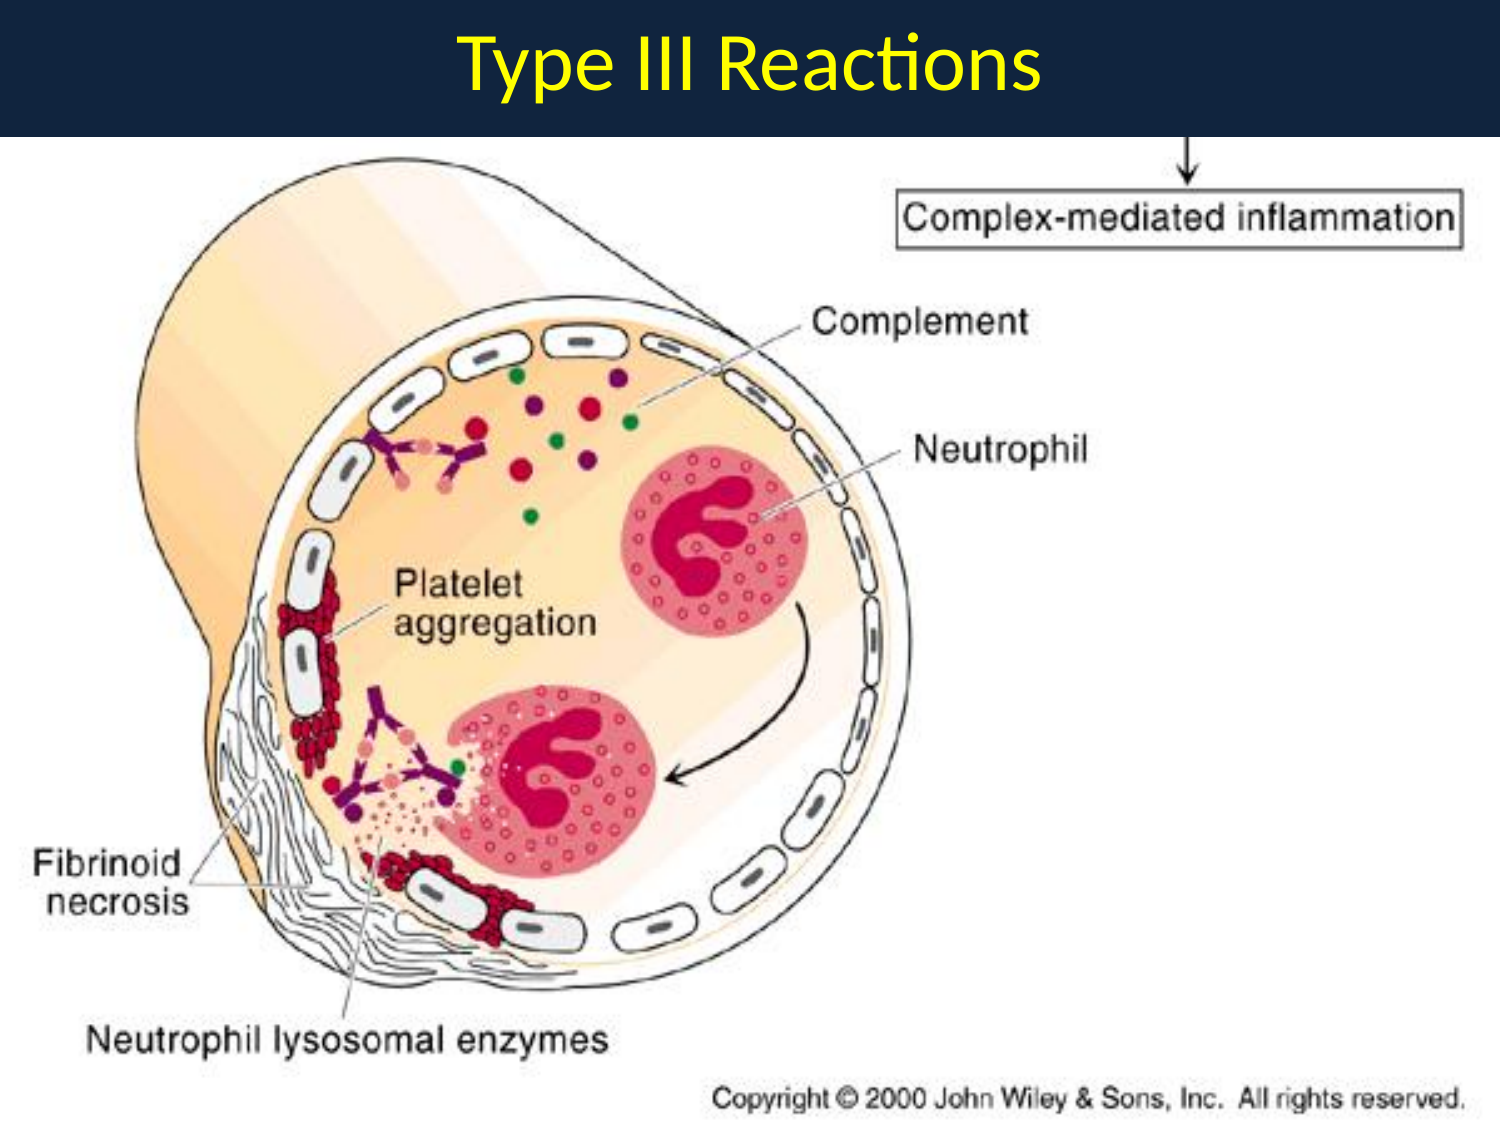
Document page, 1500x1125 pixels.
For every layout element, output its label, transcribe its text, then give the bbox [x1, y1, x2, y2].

picture [0, 137, 1500, 1125]
text_box Type III Reactions [74, 0, 1425, 135]
